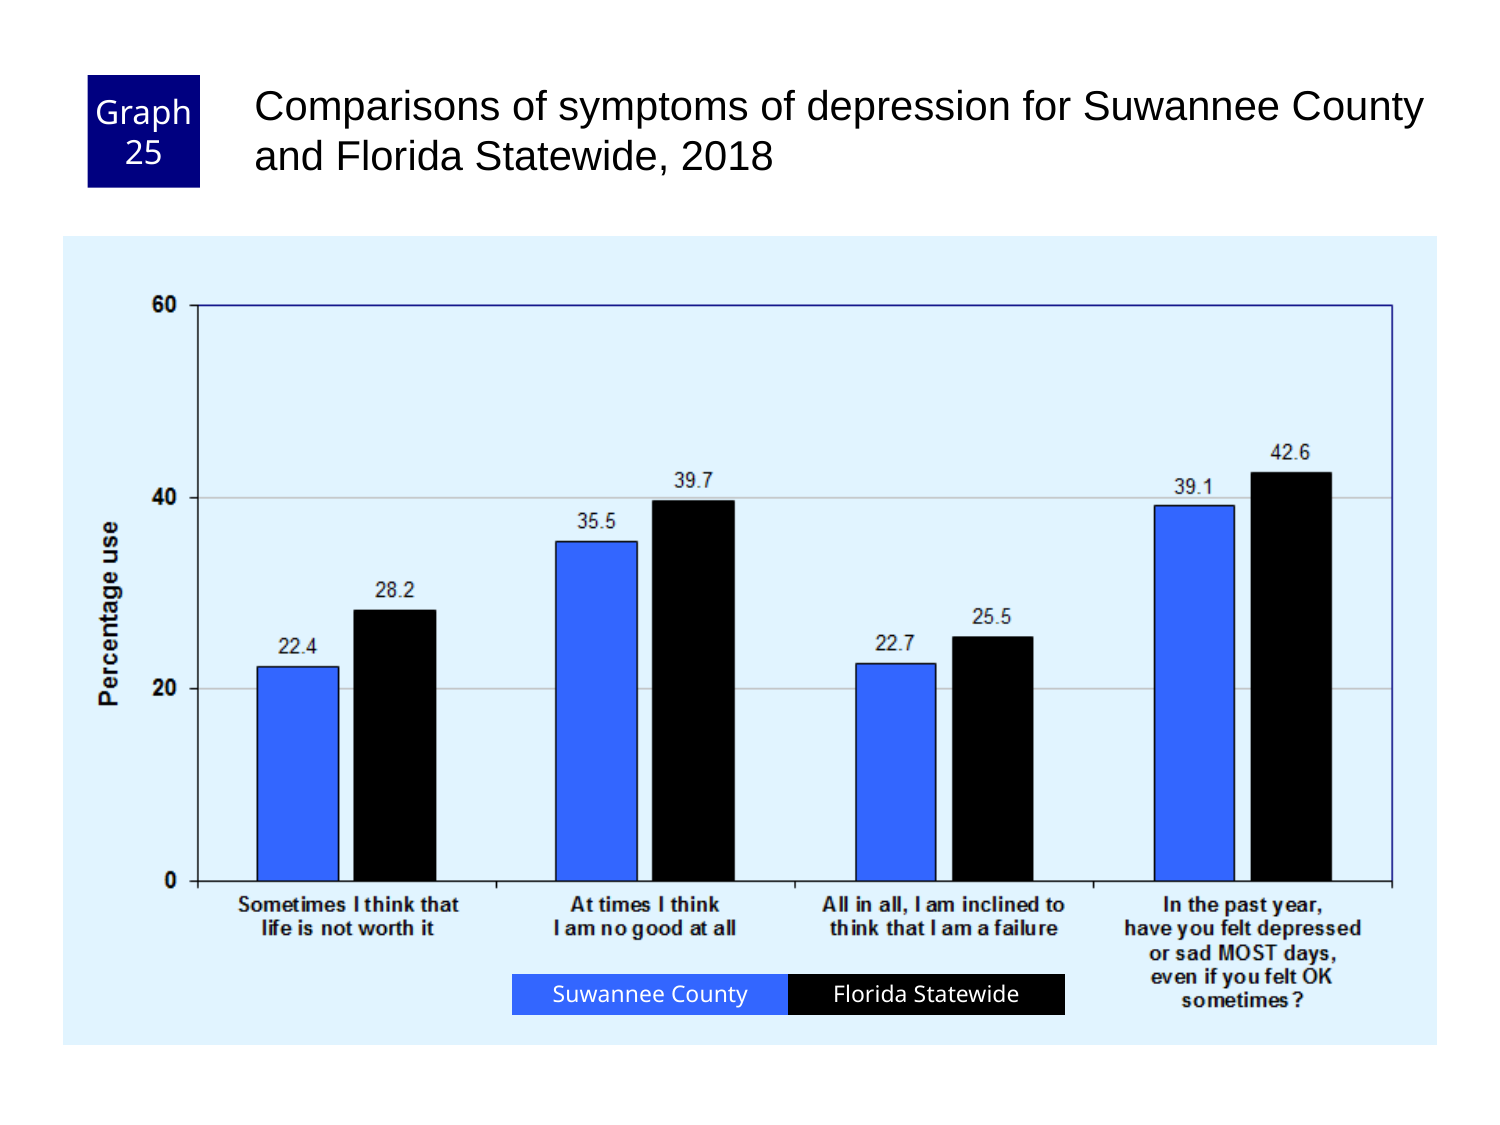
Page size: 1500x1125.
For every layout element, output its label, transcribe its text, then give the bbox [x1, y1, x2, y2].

text_box Graph 25 [87, 75, 200, 188]
picture [62, 236, 1437, 1046]
text_box Comparisons of symptoms of depression for Suwannee County and Florida Statewide, 2018 [249, 75, 1438, 200]
